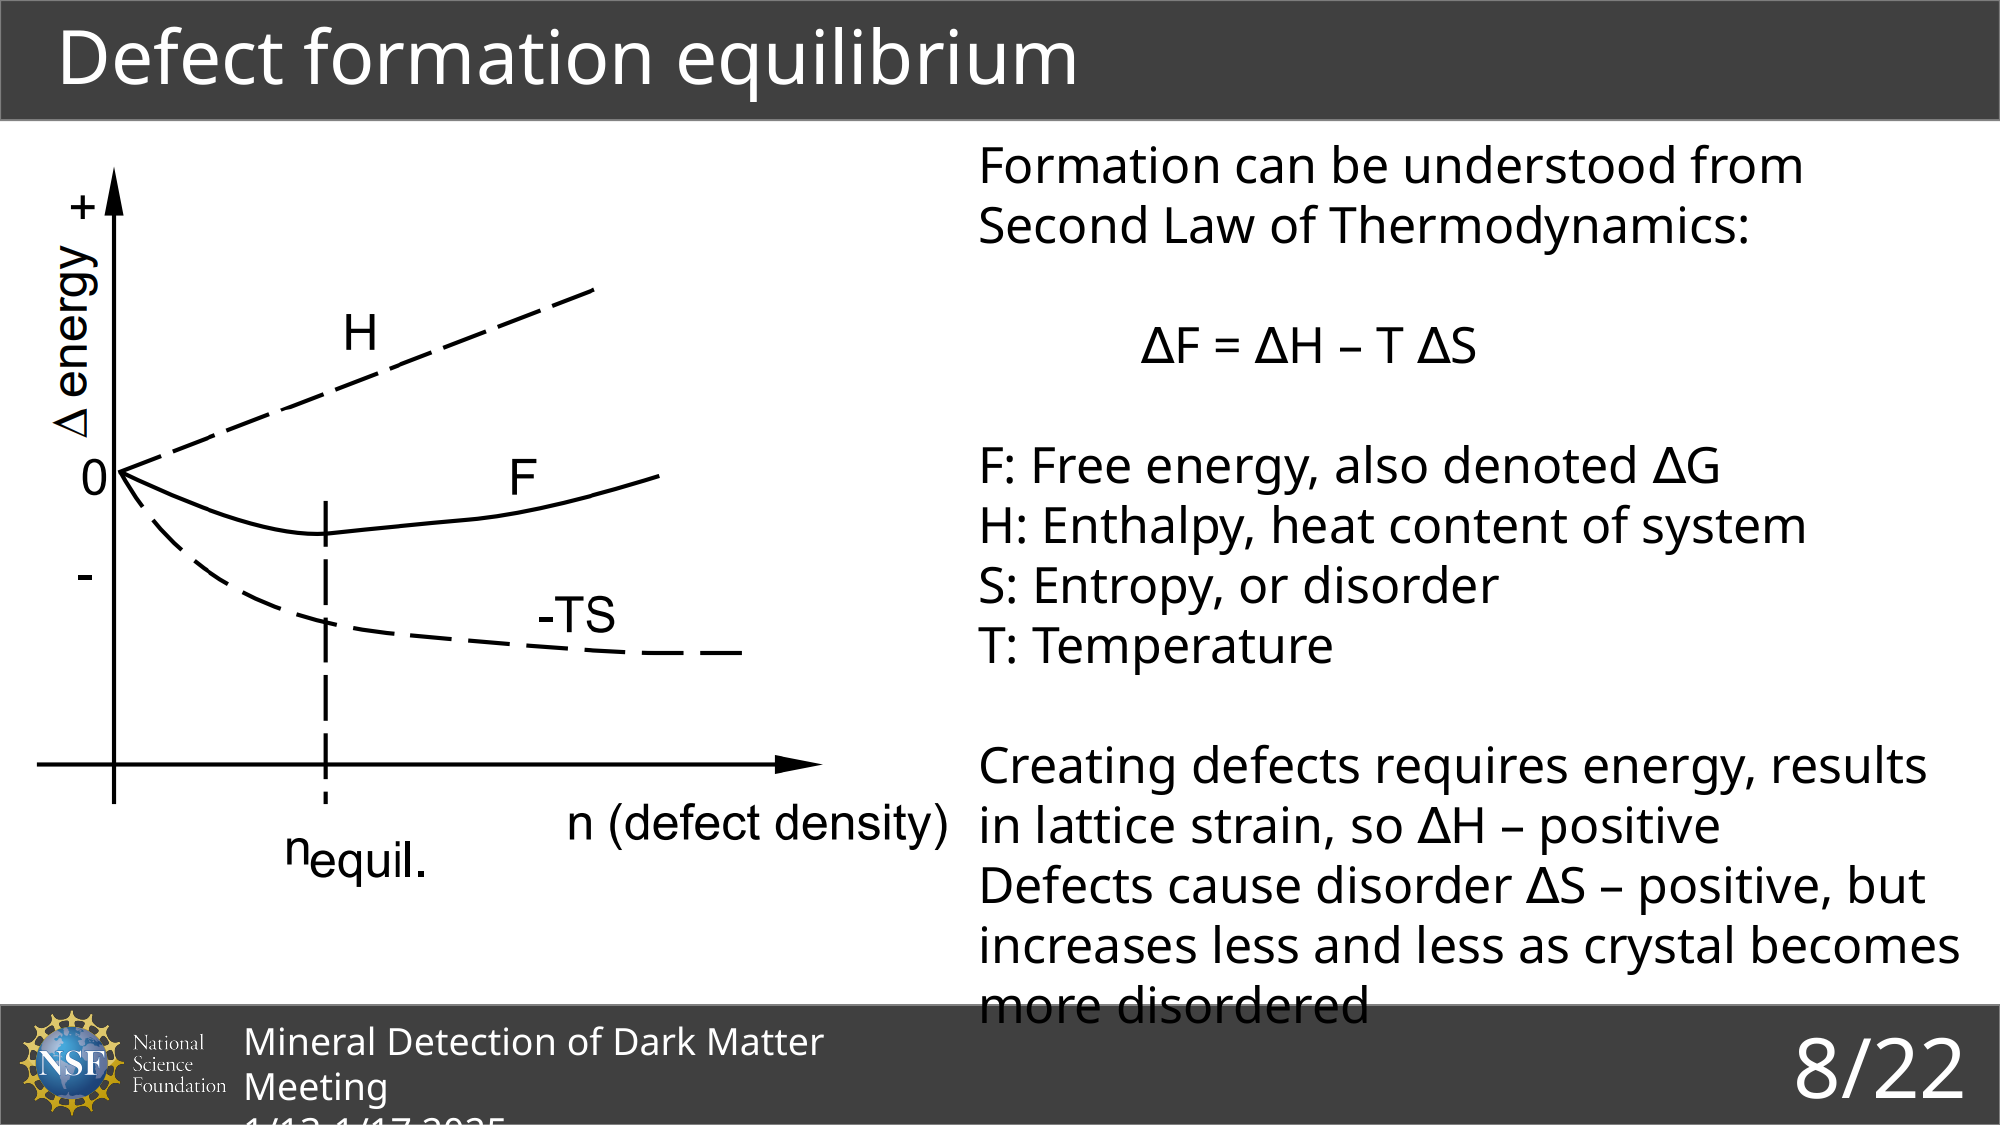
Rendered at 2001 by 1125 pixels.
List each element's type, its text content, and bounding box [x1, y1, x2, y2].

text_box Defect formation equilibrium [41, 2, 1959, 131]
slide_number 8/22 [1735, 1042, 1983, 1095]
text_box Mineral Detection of Dark Matter Meeting 1/13-1/17 2025 [229, 1010, 894, 1112]
text_box [0, 1004, 2000, 1125]
text_box Formation can be understood from Second Law of Thermodynamics: ∆F = ∆H – T ∆S F: Free energy, also denoted ∆G H: Enthalpy, heat content of system S: Entropy, or disorder T: Temperature Creating defects requires energy, results in lattice strain, so ∆H – positive Defects cause disorder ∆S – positive, but increases less and less as crystal becomes more disordered [963, 126, 2000, 1042]
picture [17, 1003, 229, 1123]
picture [17, 159, 974, 912]
text_box [0, 0, 2000, 121]
